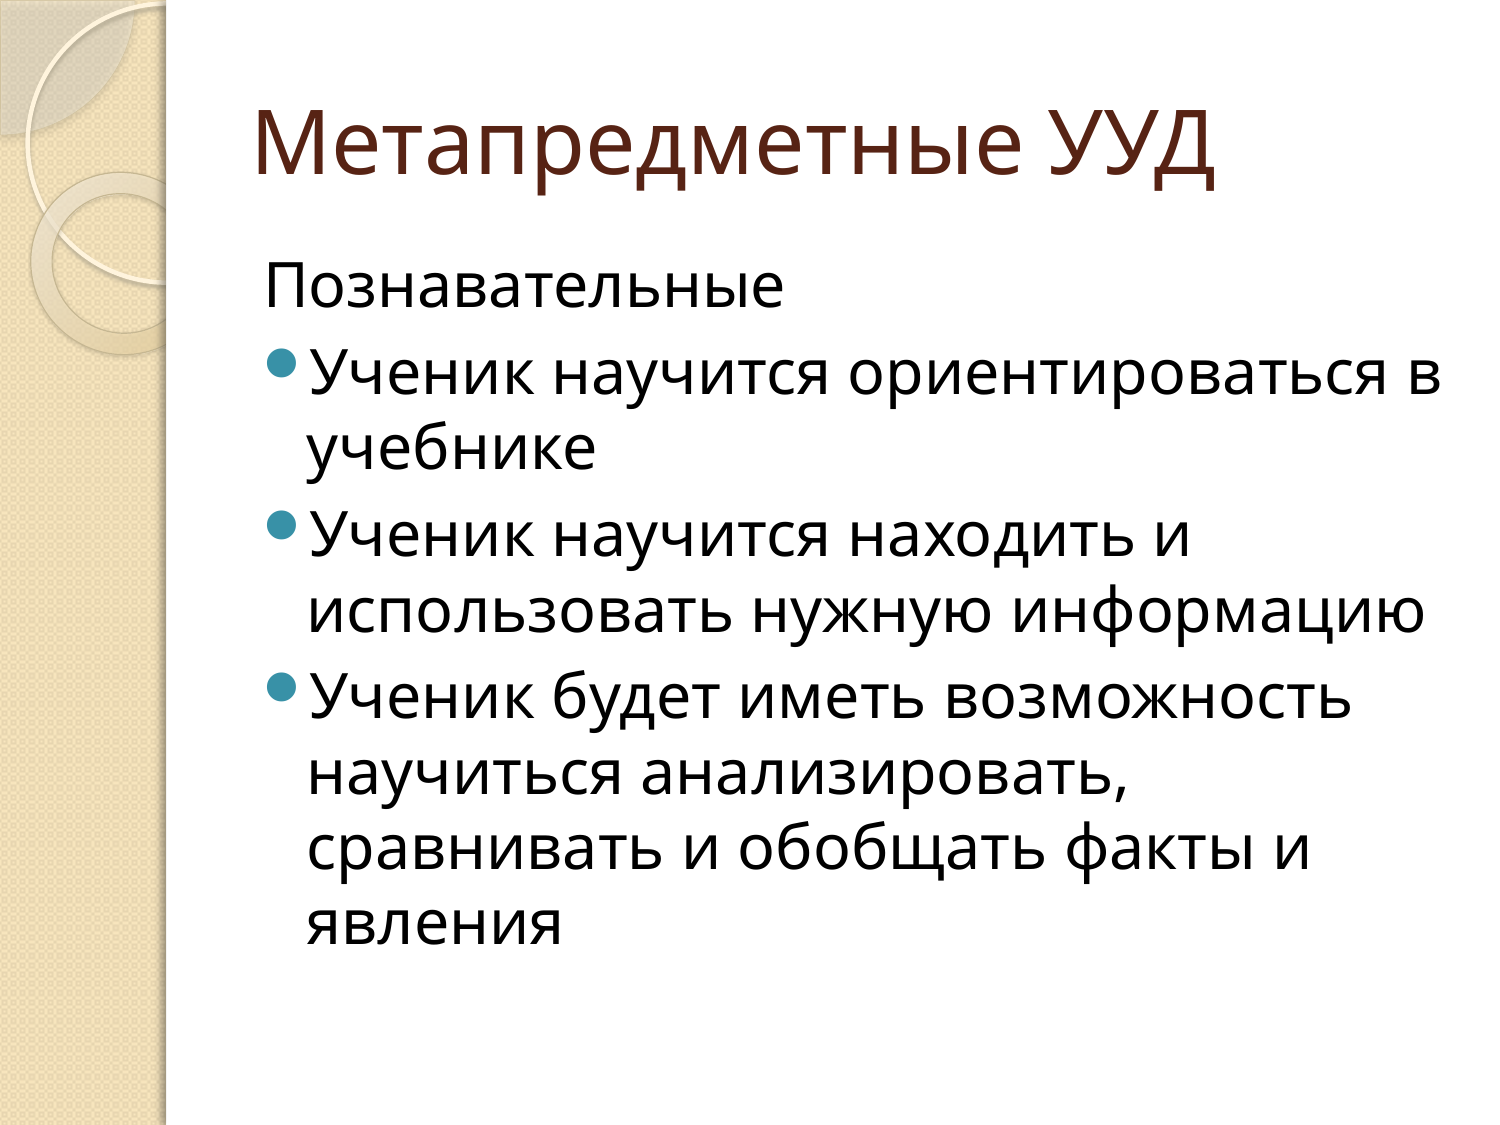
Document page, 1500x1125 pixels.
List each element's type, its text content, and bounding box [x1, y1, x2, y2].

title Метапредметные УУД [235, 45, 1466, 233]
list Познавательные Ученик научится ориентироваться в учебнике Ученик научится находить и использовать нужную информацию Ученик будет иметь возможность научиться анализировать, сравнивать и обобщать факты и явления [235, 237, 1466, 1025]
